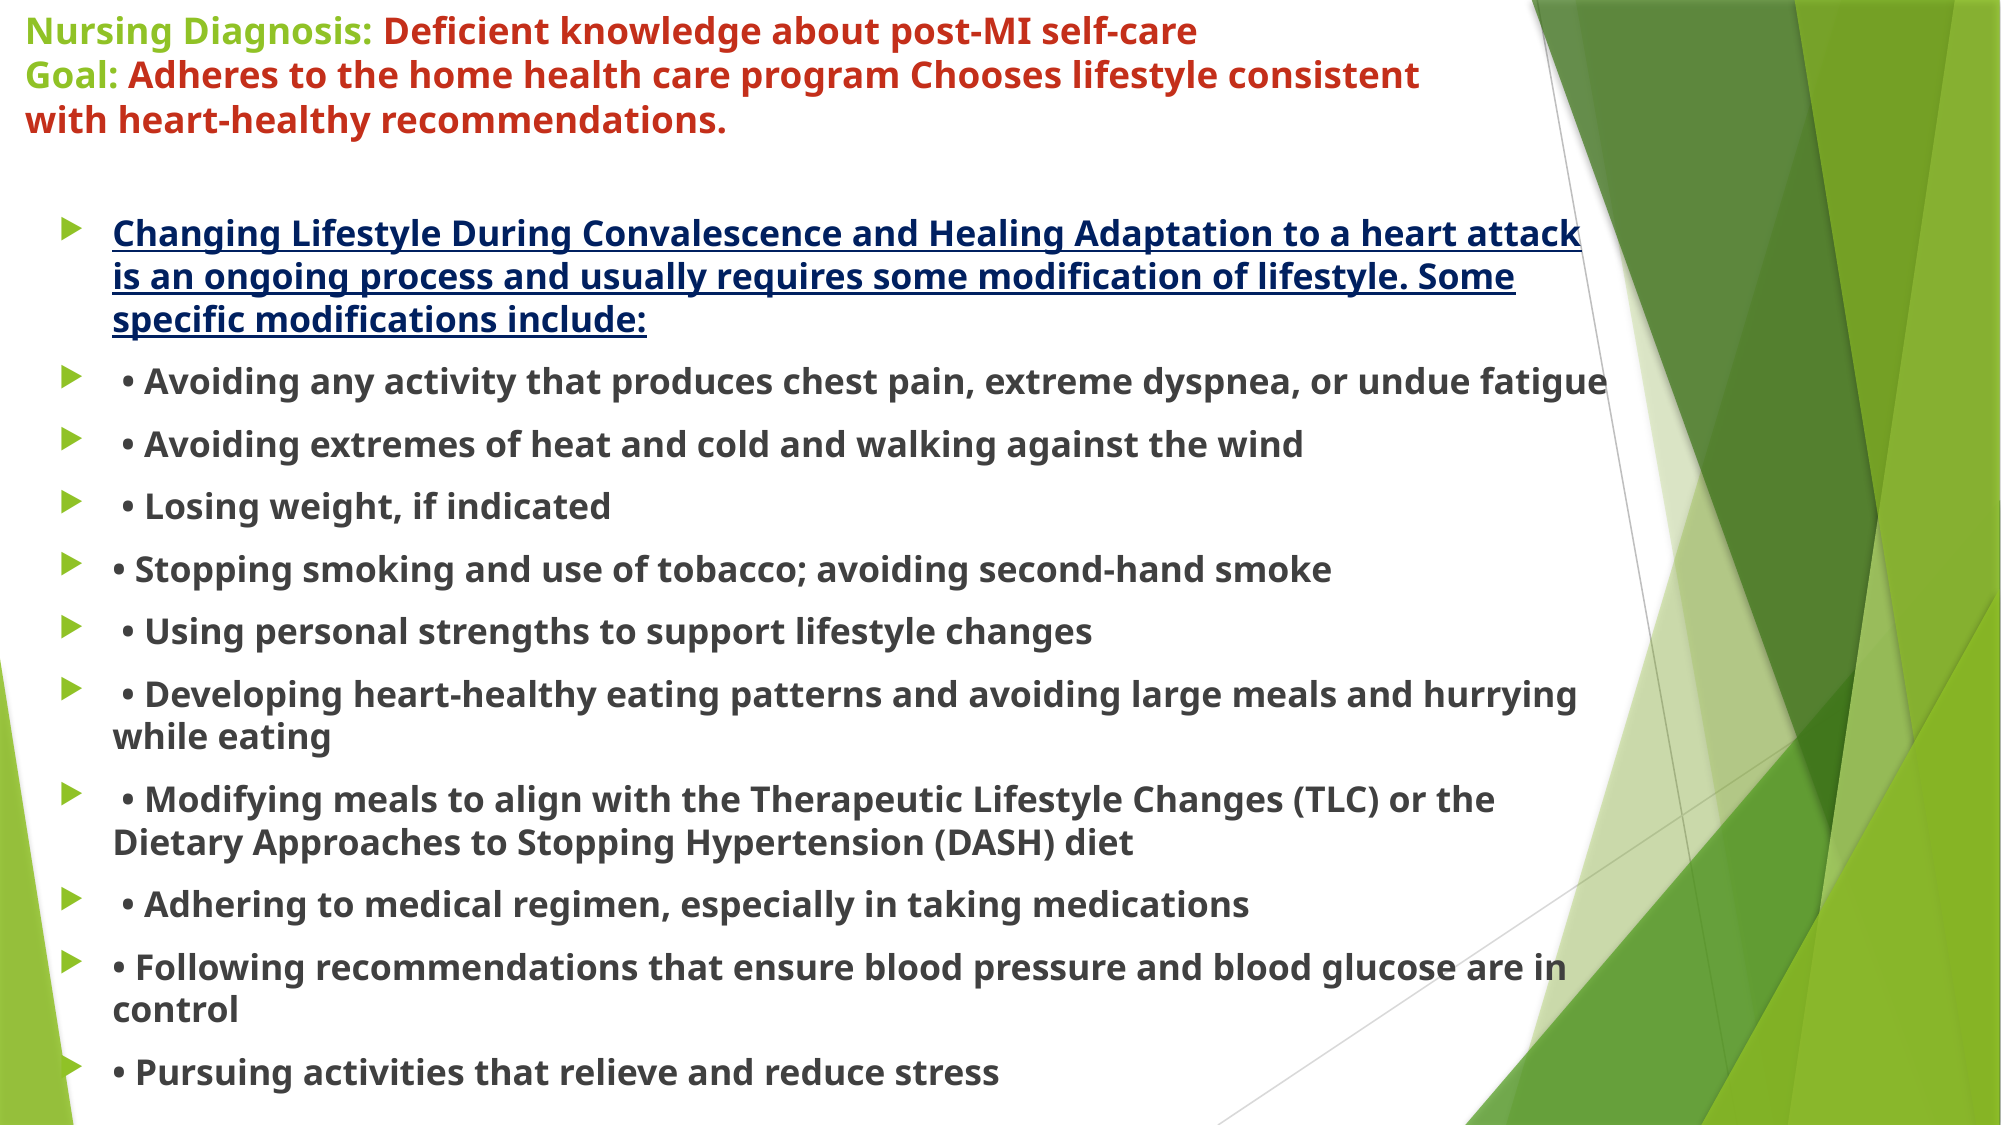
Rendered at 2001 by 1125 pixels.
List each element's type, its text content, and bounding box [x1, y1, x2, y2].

title Nursing Diagnosis: Deﬁcient knowledge about post-MI self-care Goal: Adheres to the home health care program Chooses lifestyle consistent with heart-healthy recommendations. [9, 0, 1522, 193]
list Changing Lifestyle During Convalescence and Healing Adaptation to a heart attack is an ongoing process and usually requires some modification of lifestyle. Some specific modifications include: • Avoiding any activity that produces chest pain, extreme dyspnea, or undue fatigue • Avoiding extremes of heat and cold and walking against the wind • Losing weight, if indicated • Stopping smoking and use of tobacco; avoiding second-hand smoke • Using personal strengths to support lifestyle changes • Developing heart-healthy eating patterns and avoiding large meals and hurrying while eating • Modifying meals to align with the Therapeutic Lifestyle Changes (TLC) or the Dietary Approaches to Stopping Hypertension (DASH) diet • Adhering to medical regimen, especially in taking medications • Following recommendations that ensure blood pressure and blood glucose are in control • Pursuing activities that relieve and reduce stress [43, 203, 1631, 1125]
